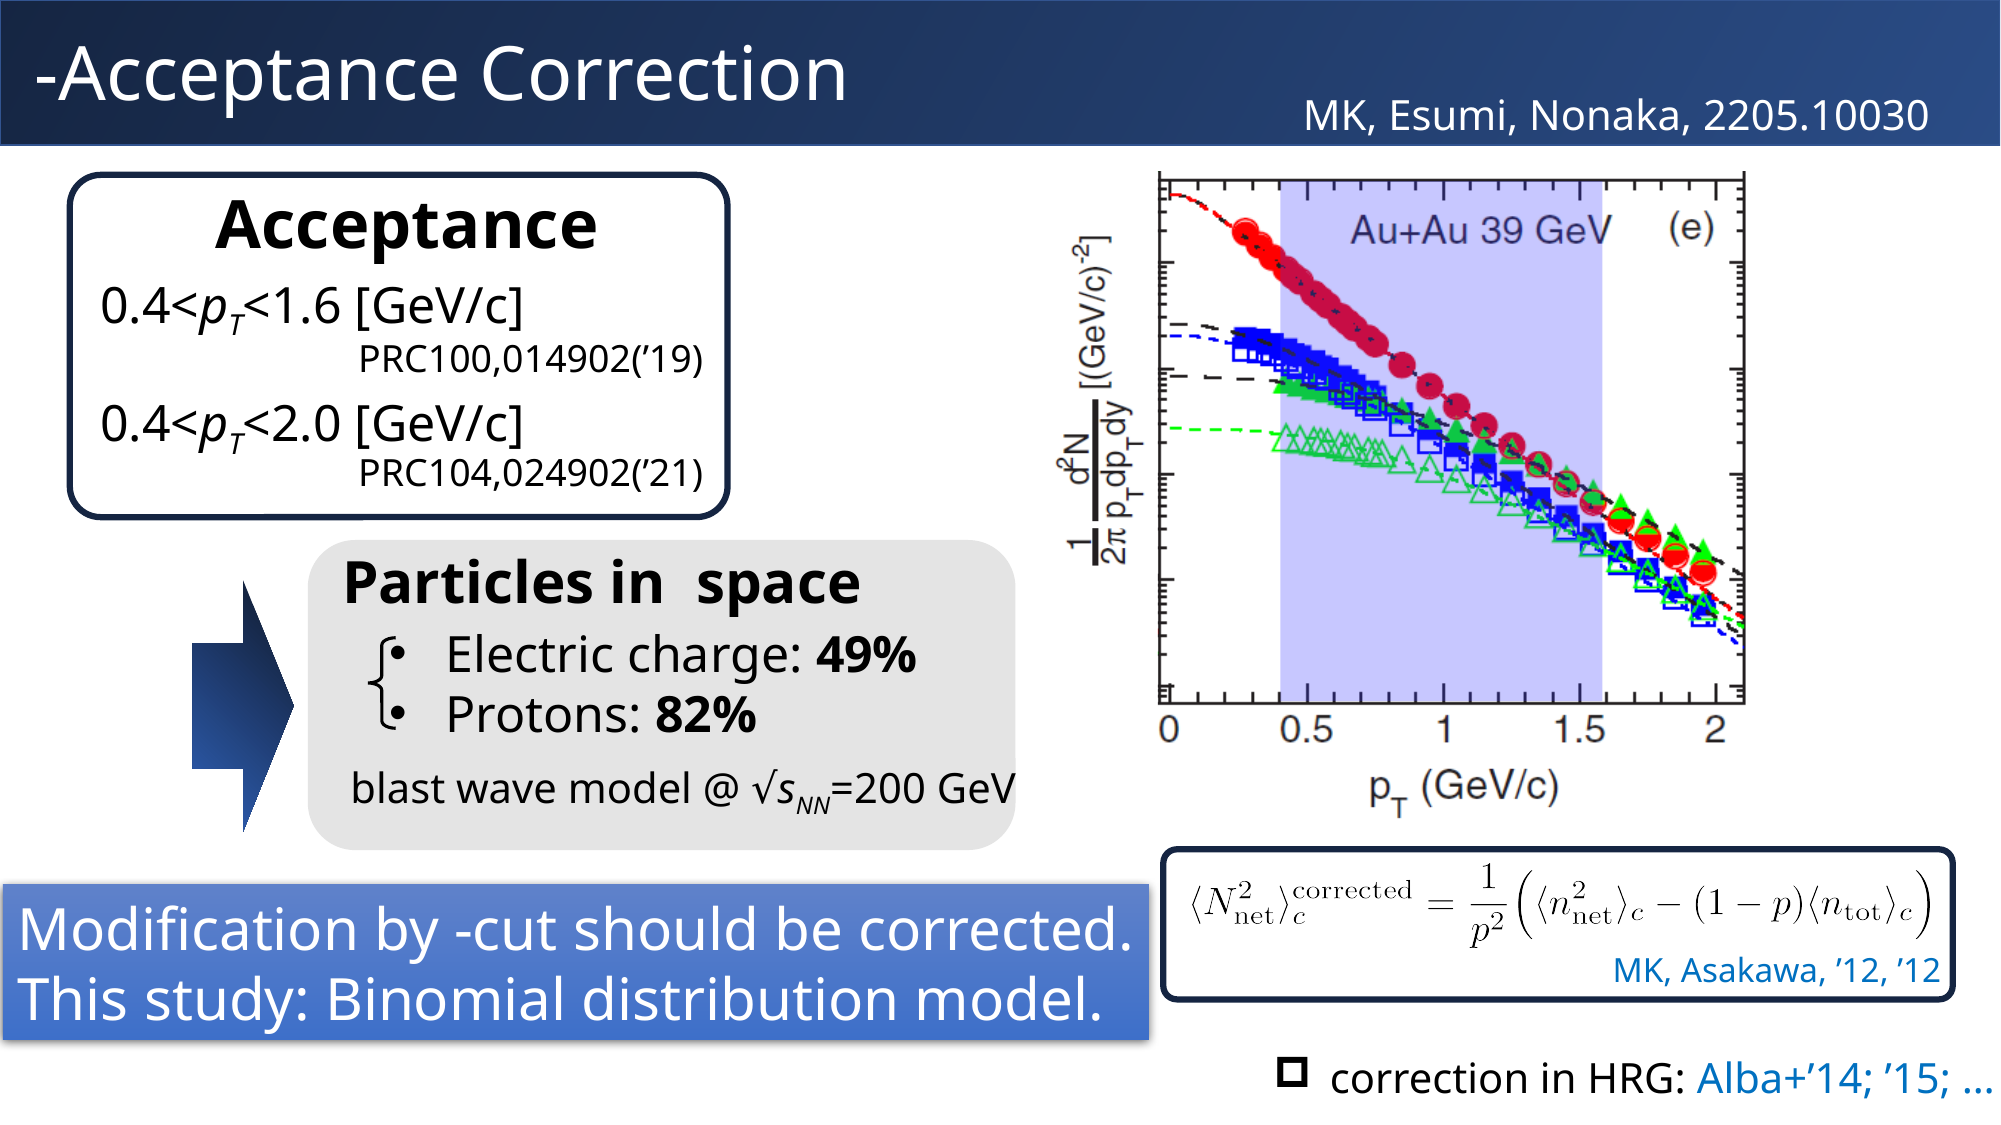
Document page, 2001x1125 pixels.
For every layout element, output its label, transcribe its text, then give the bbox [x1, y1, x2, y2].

text_box [367, 637, 396, 729]
text_box MK, Esumi, Nonaka, 2205.10030 [1288, 81, 1946, 147]
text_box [1157, 171, 1770, 755]
text_box Electric charge: 49% Protons: 82% [374, 614, 933, 750]
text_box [1163, 849, 1953, 1000]
text_box [69, 174, 728, 518]
picture [1349, 755, 1578, 834]
text_box correction in HRG: Alba+’14; ’15; … [1258, 1044, 2000, 1110]
picture [1033, 219, 1146, 601]
text_box blast wave model @ √sNN=200 GeV [335, 754, 1031, 827]
text_box PRC100,014902(’19) [343, 327, 719, 387]
text_box [192, 580, 295, 832]
text_box [306, 538, 1017, 852]
